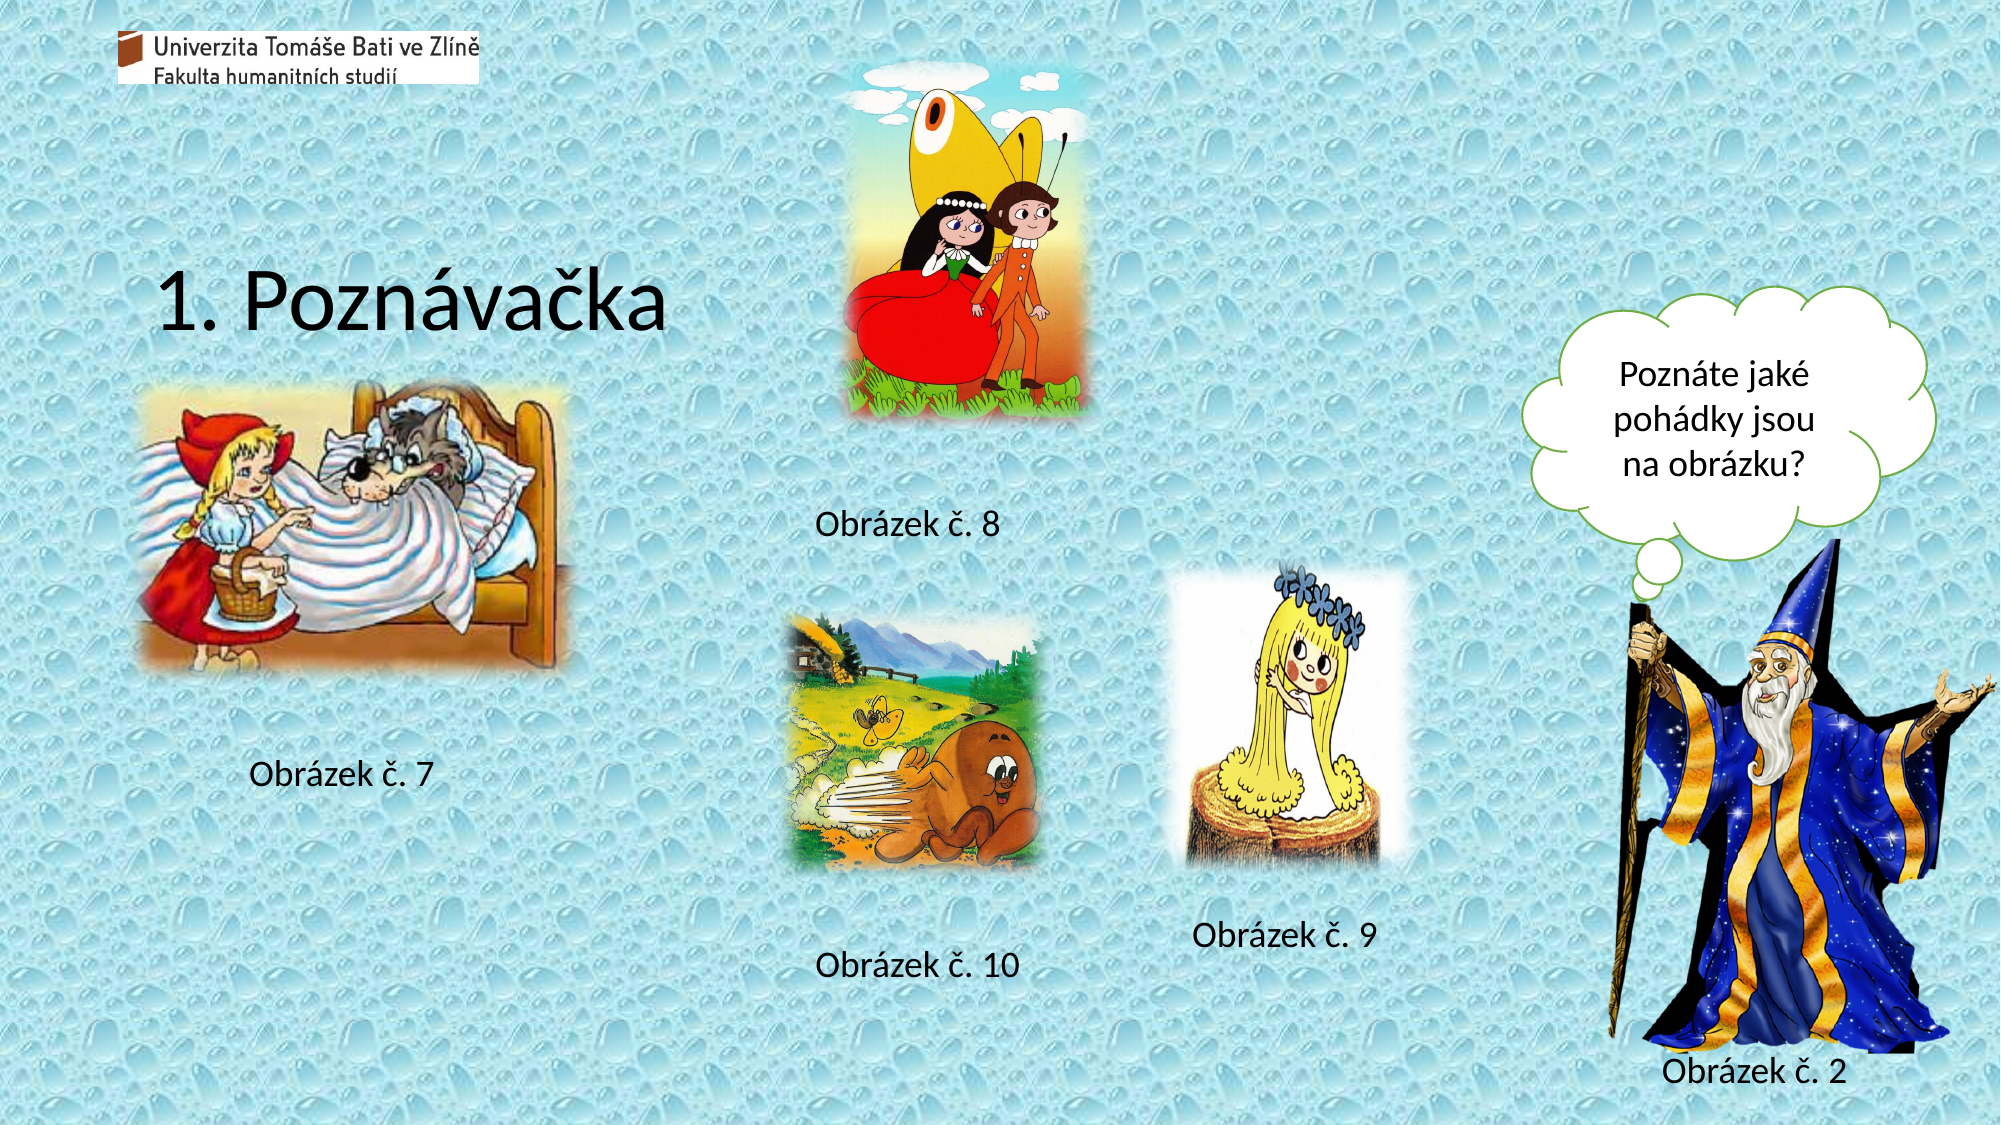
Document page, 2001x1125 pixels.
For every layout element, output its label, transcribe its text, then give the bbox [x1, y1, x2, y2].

title 1. Poznávačka [1103, 192, 1863, 410]
text_box Obrázek č. 2 [1647, 1069, 1885, 1098]
text_box Obrázek č. 8 [800, 491, 1178, 552]
text_box Obrázek č. 7 [234, 741, 600, 801]
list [1545, 498, 2000, 1069]
text_box Poznáte jaké pohádky jsou na obrázku? [1521, 285, 1938, 503]
text_box Obrázek č. 9 [1177, 902, 1418, 963]
text_box Obrázek č. 10 [800, 932, 1054, 993]
picture [0, 0, 2001, 1125]
title 1. Poznávačka [137, 192, 831, 410]
